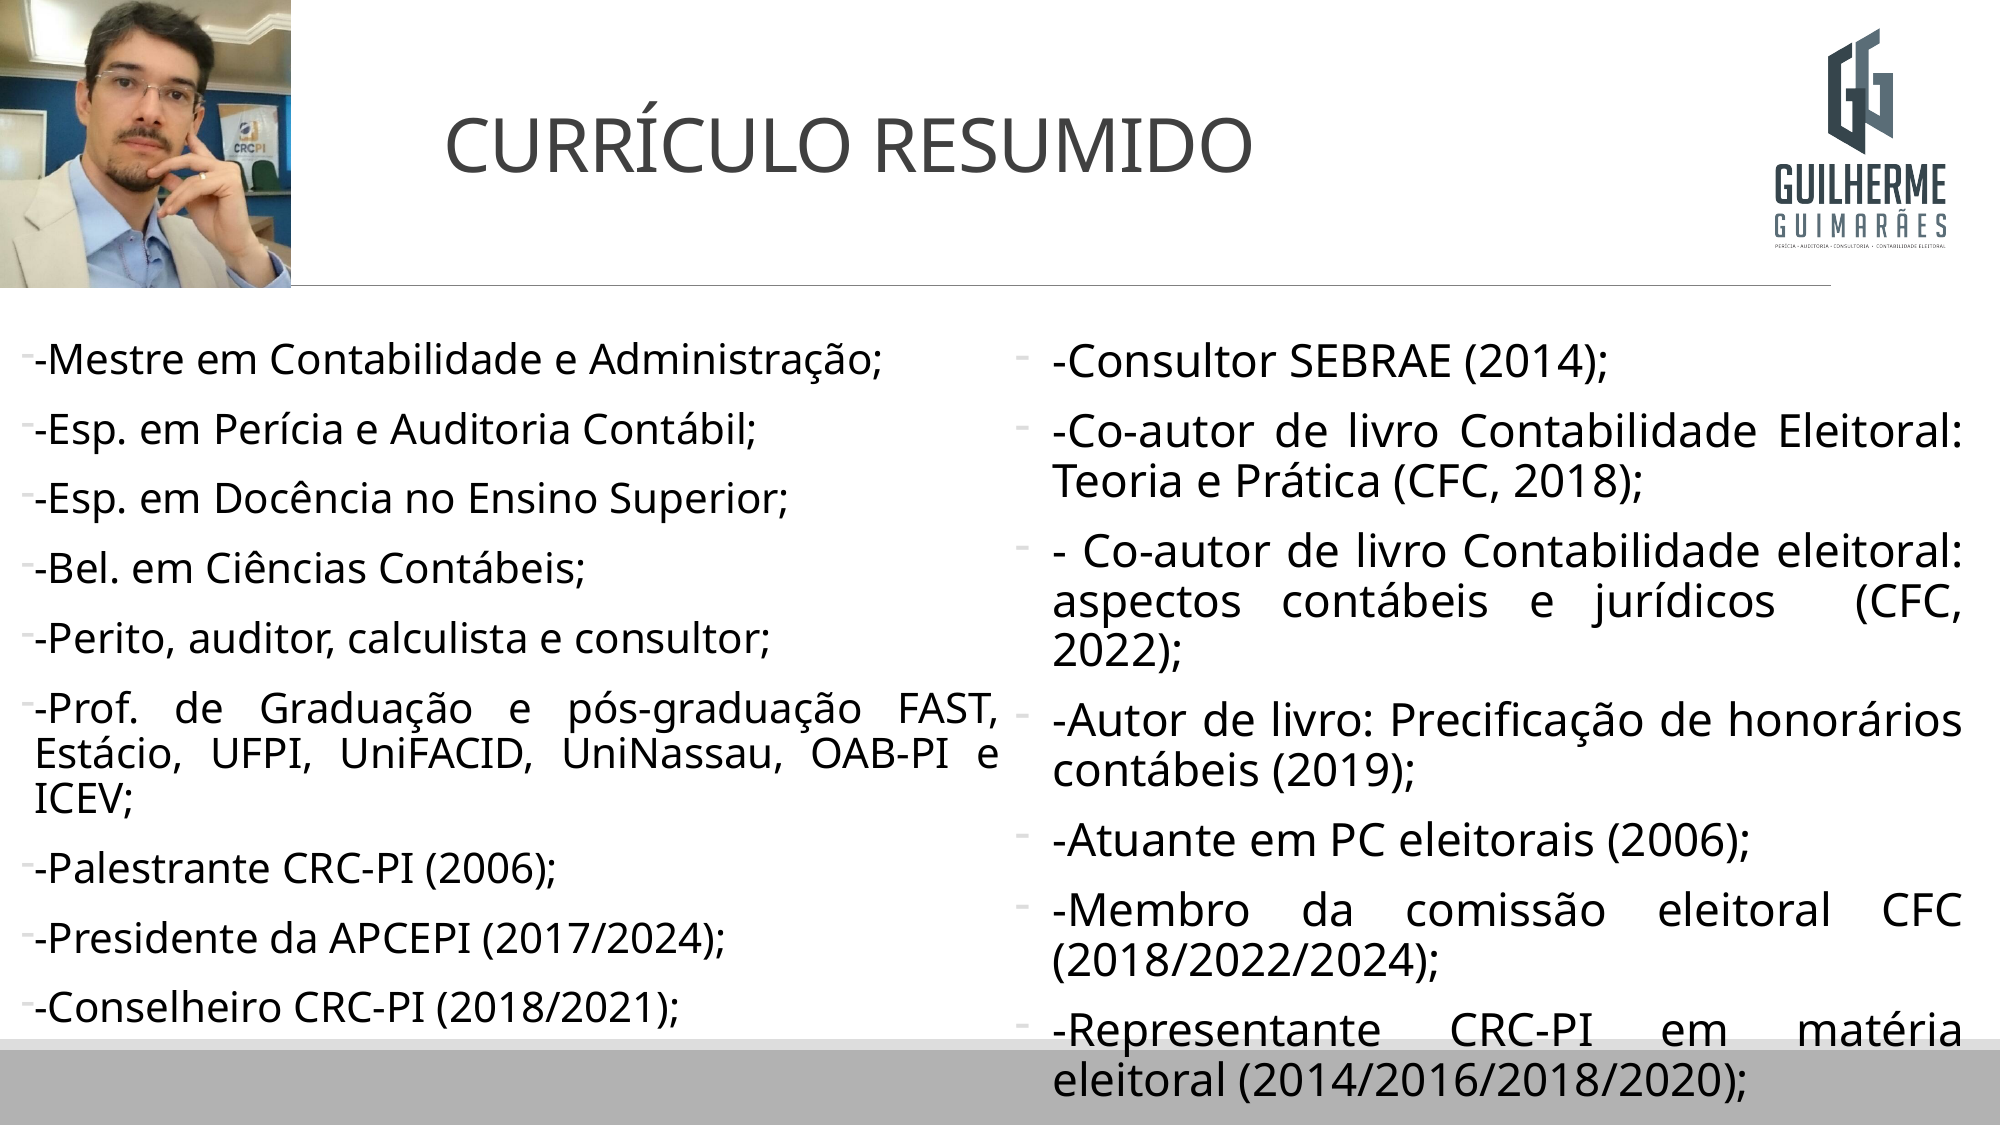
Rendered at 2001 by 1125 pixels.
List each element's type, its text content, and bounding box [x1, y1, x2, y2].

picture [1774, 27, 1946, 248]
list -Mestre em Contabilidade e Administração; -Esp. em Perícia e Auditoria Contábil; -Esp. em Docência no Ensino Superior; -Bel. em Ciências Contábeis; -Perito, auditor, calculista e consultor; -Prof. de Graduação e pós-graduação FAST, Estácio, UFPI, UniFACID, UniNassau, OAB-PI e ICEV; -Palestrante CRC-PI (2006); -Presidente da APCEPI (2017/2024); -Conselheiro CRC-PI (2018/2021); [20, 330, 999, 1045]
title CURRÍCULO RESUMIDO [299, 80, 1675, 196]
picture [0, 0, 291, 288]
text_box -Consultor SEBRAE (2014); -Co-autor de livro Contabilidade Eleitoral: Teoria e Prática (CFC, 2018); - Co-autor de livro Contabilidade eleitoral: aspectos contábeis e jurídicos (CFC, 2022); -Autor de livro: Precificação de honorários contábeis (2019); -Atuante em PC eleitorais (2006); -Membro da comissão eleitoral CFC (2018/2022/2024); -Representante CRC-PI em matéria eleitoral (2014/2016/2018/2020); [999, 330, 1980, 1045]
